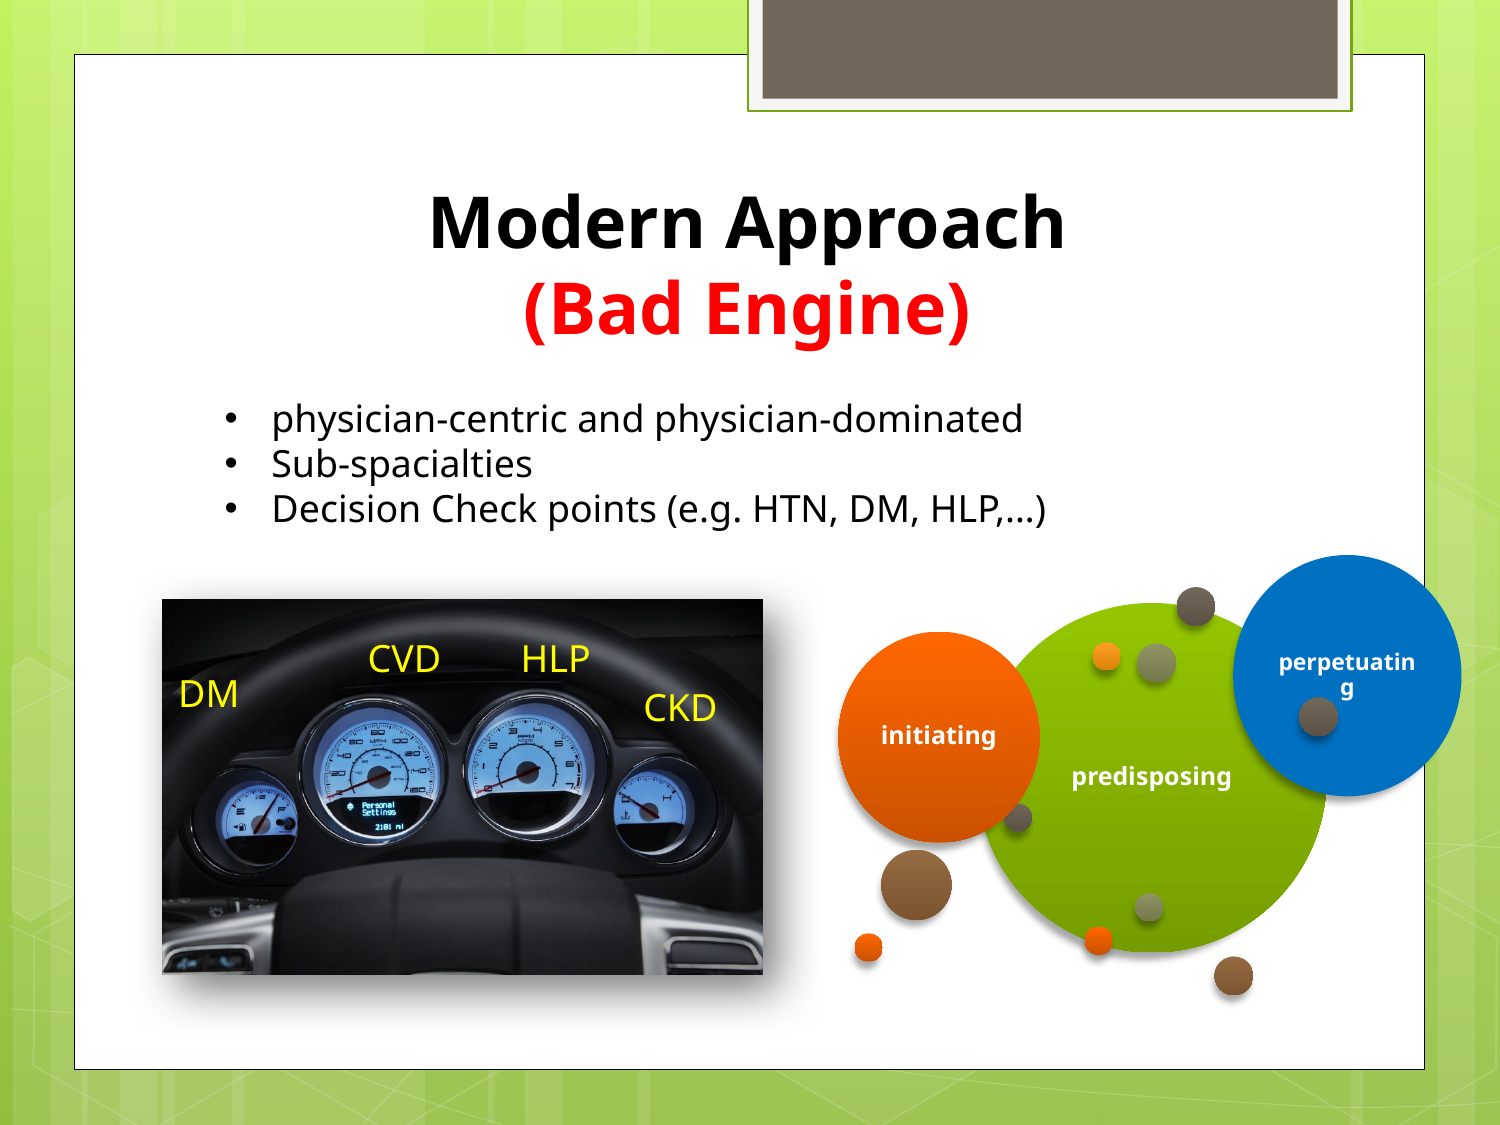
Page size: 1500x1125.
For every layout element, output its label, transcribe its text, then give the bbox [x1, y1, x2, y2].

picture [162, 599, 763, 976]
text_box physician-centric and physician-dominated Sub-spacialties Decision Check points (e.g. HTN, DM, HLP,…) [209, 387, 1348, 538]
title Modern Approach (Bad Engine) [171, 168, 1324, 357]
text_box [867, 527, 1500, 1018]
